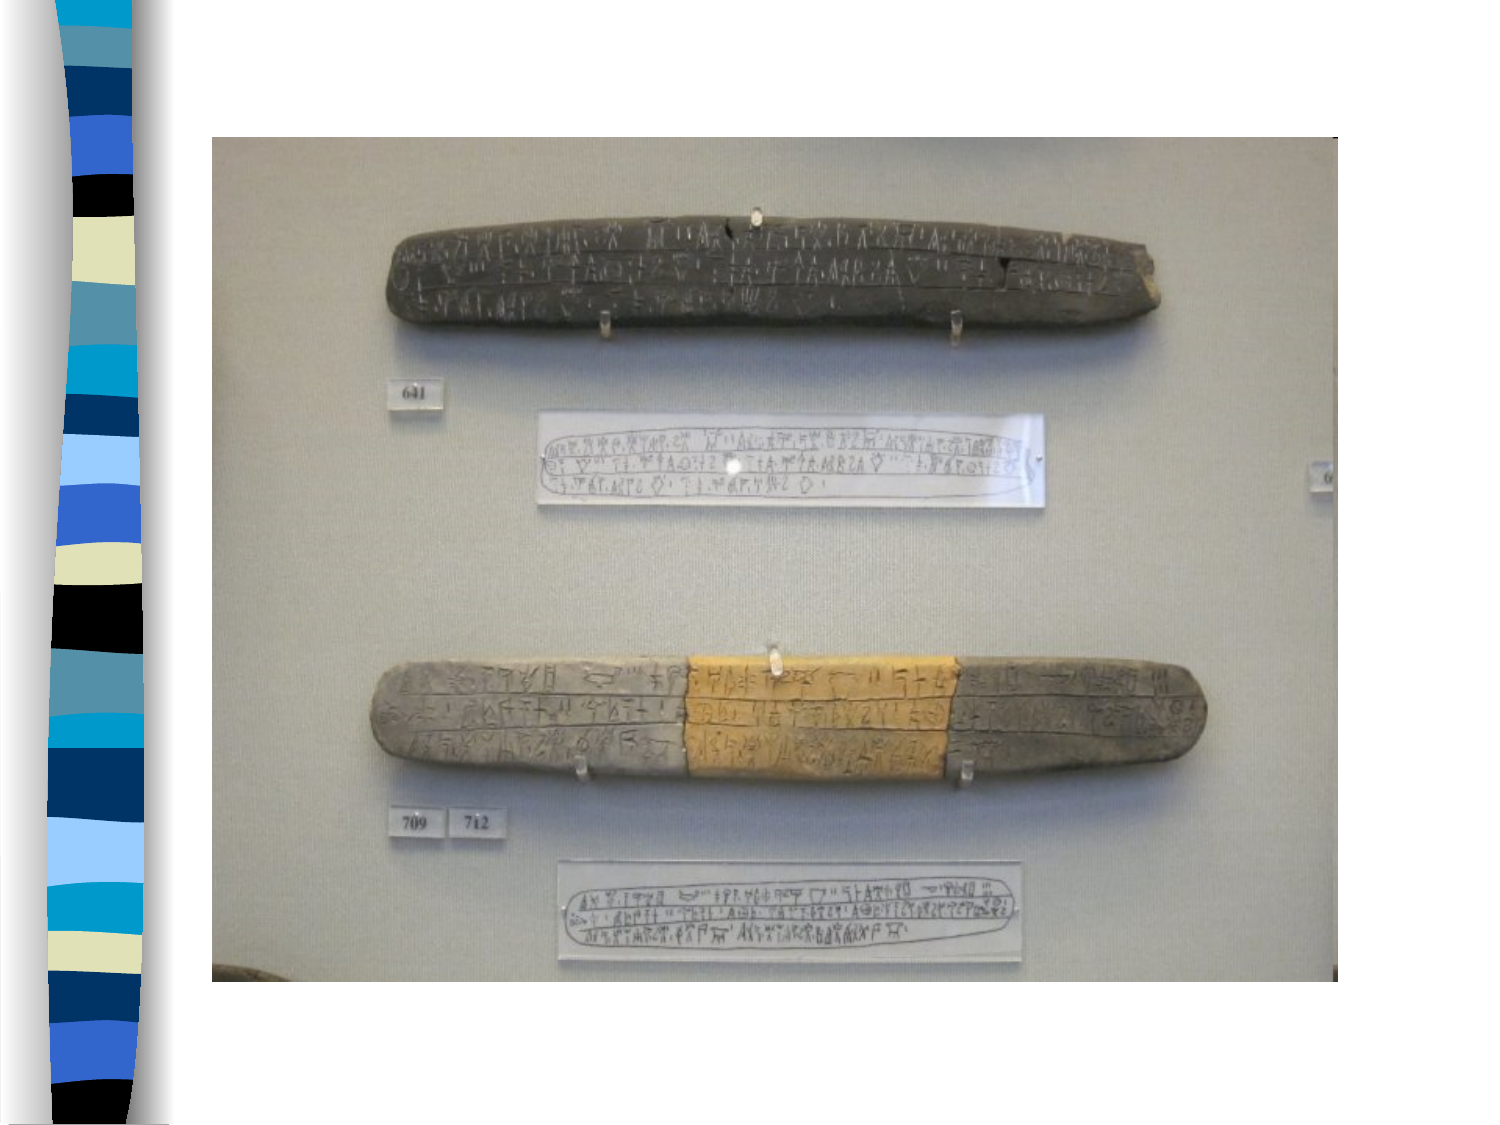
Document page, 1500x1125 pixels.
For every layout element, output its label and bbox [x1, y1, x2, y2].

picture [212, 137, 1338, 982]
